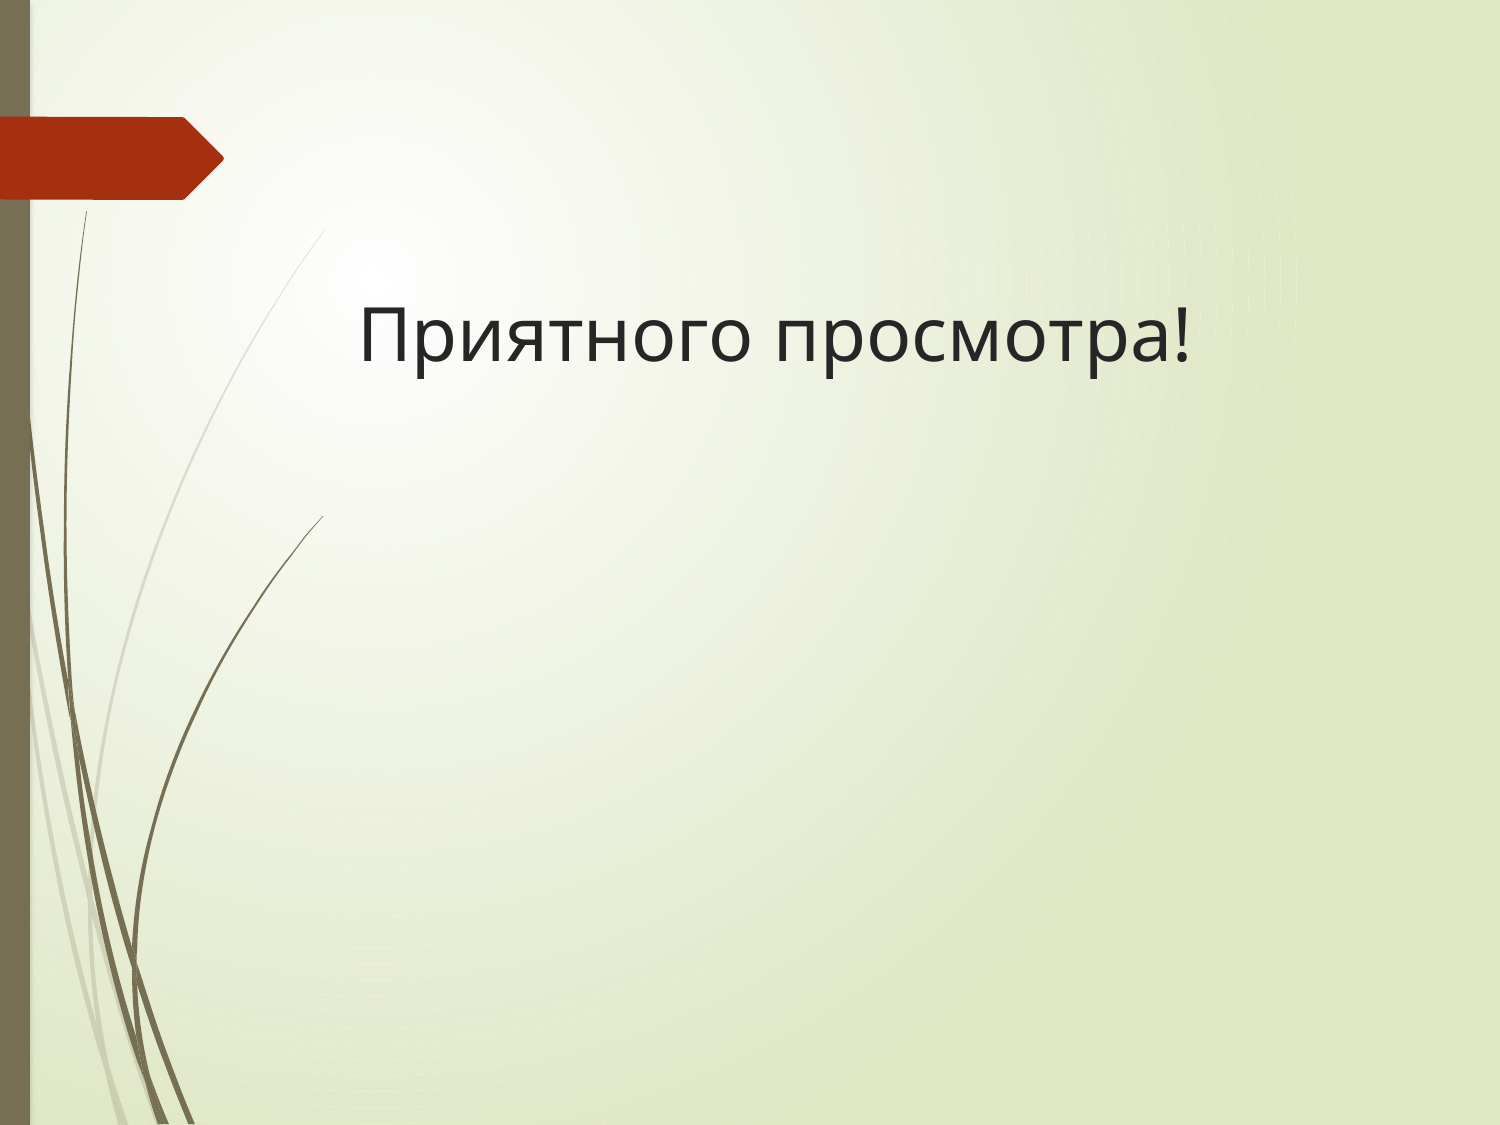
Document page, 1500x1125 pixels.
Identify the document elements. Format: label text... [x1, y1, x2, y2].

title Приятного просмотра! [100, 278, 1451, 574]
